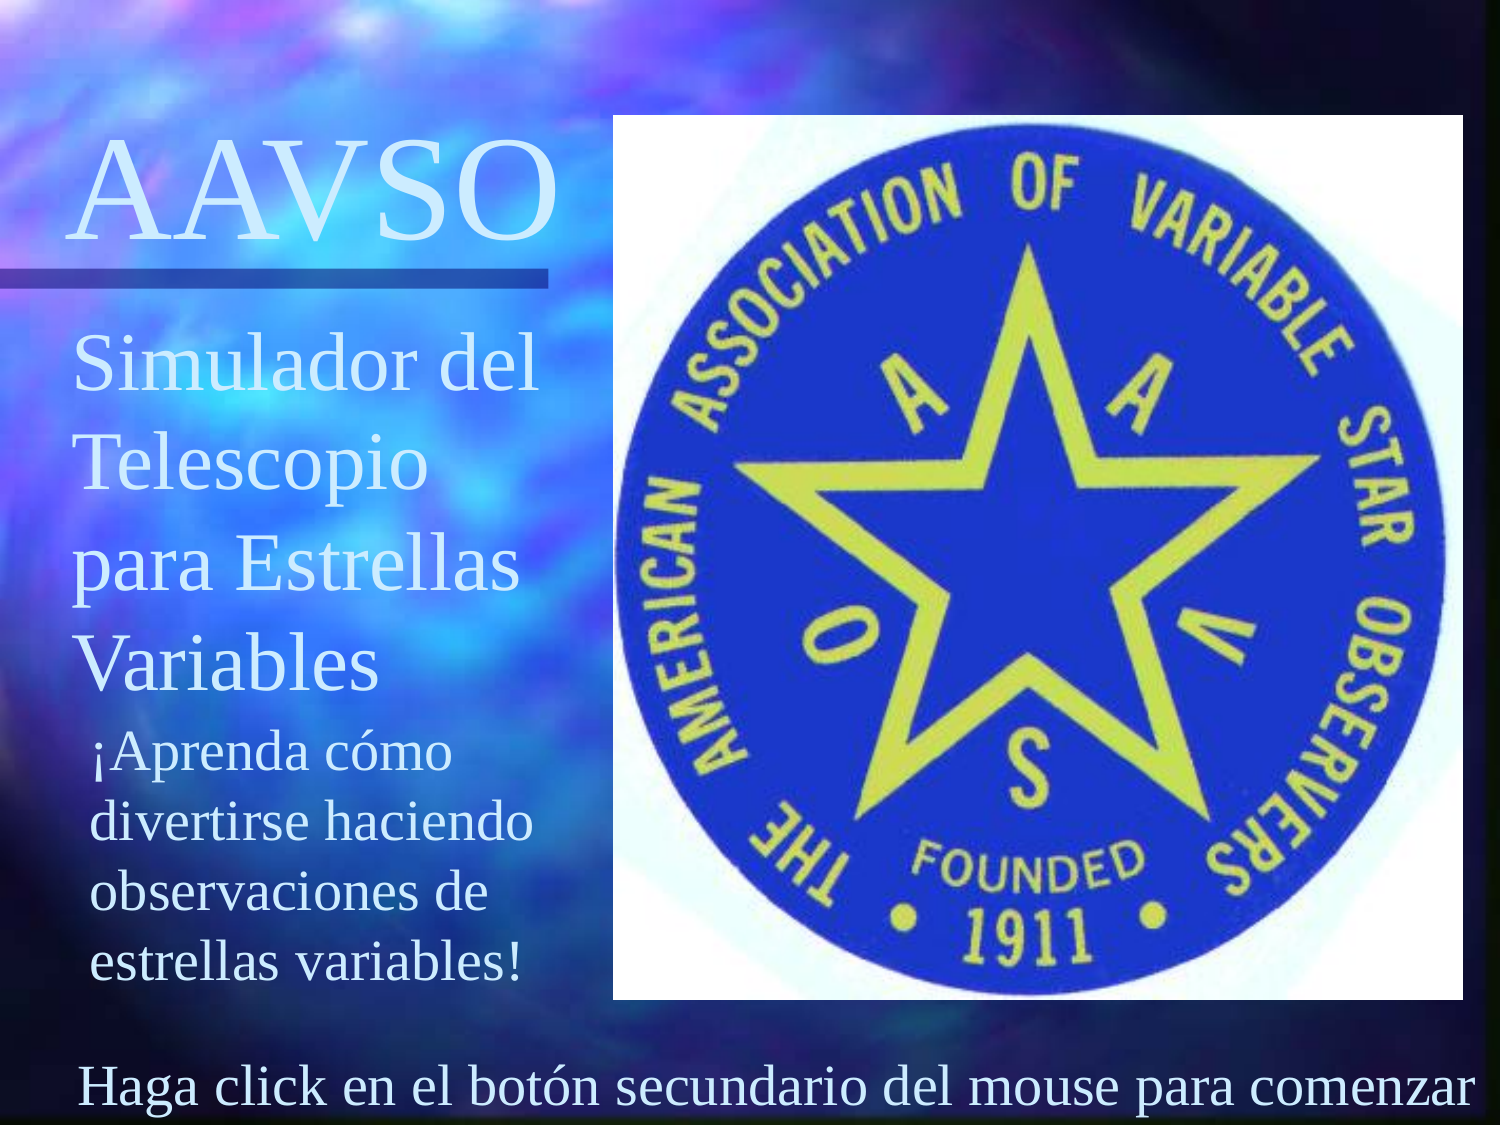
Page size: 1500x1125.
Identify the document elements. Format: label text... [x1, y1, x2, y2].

picture [0, 0, 1500, 1125]
text_box AAVSO [50, 81, 641, 277]
text_box ¡Aprenda cómo divertirse haciendo observaciones de estrellas variables! [75, 704, 586, 1000]
text_box Haga click en el botón secundario del mouse para comenzar [62, 1039, 1500, 1125]
text_box Simulador del Telescopio para Estrellas Variables [56, 299, 600, 715]
